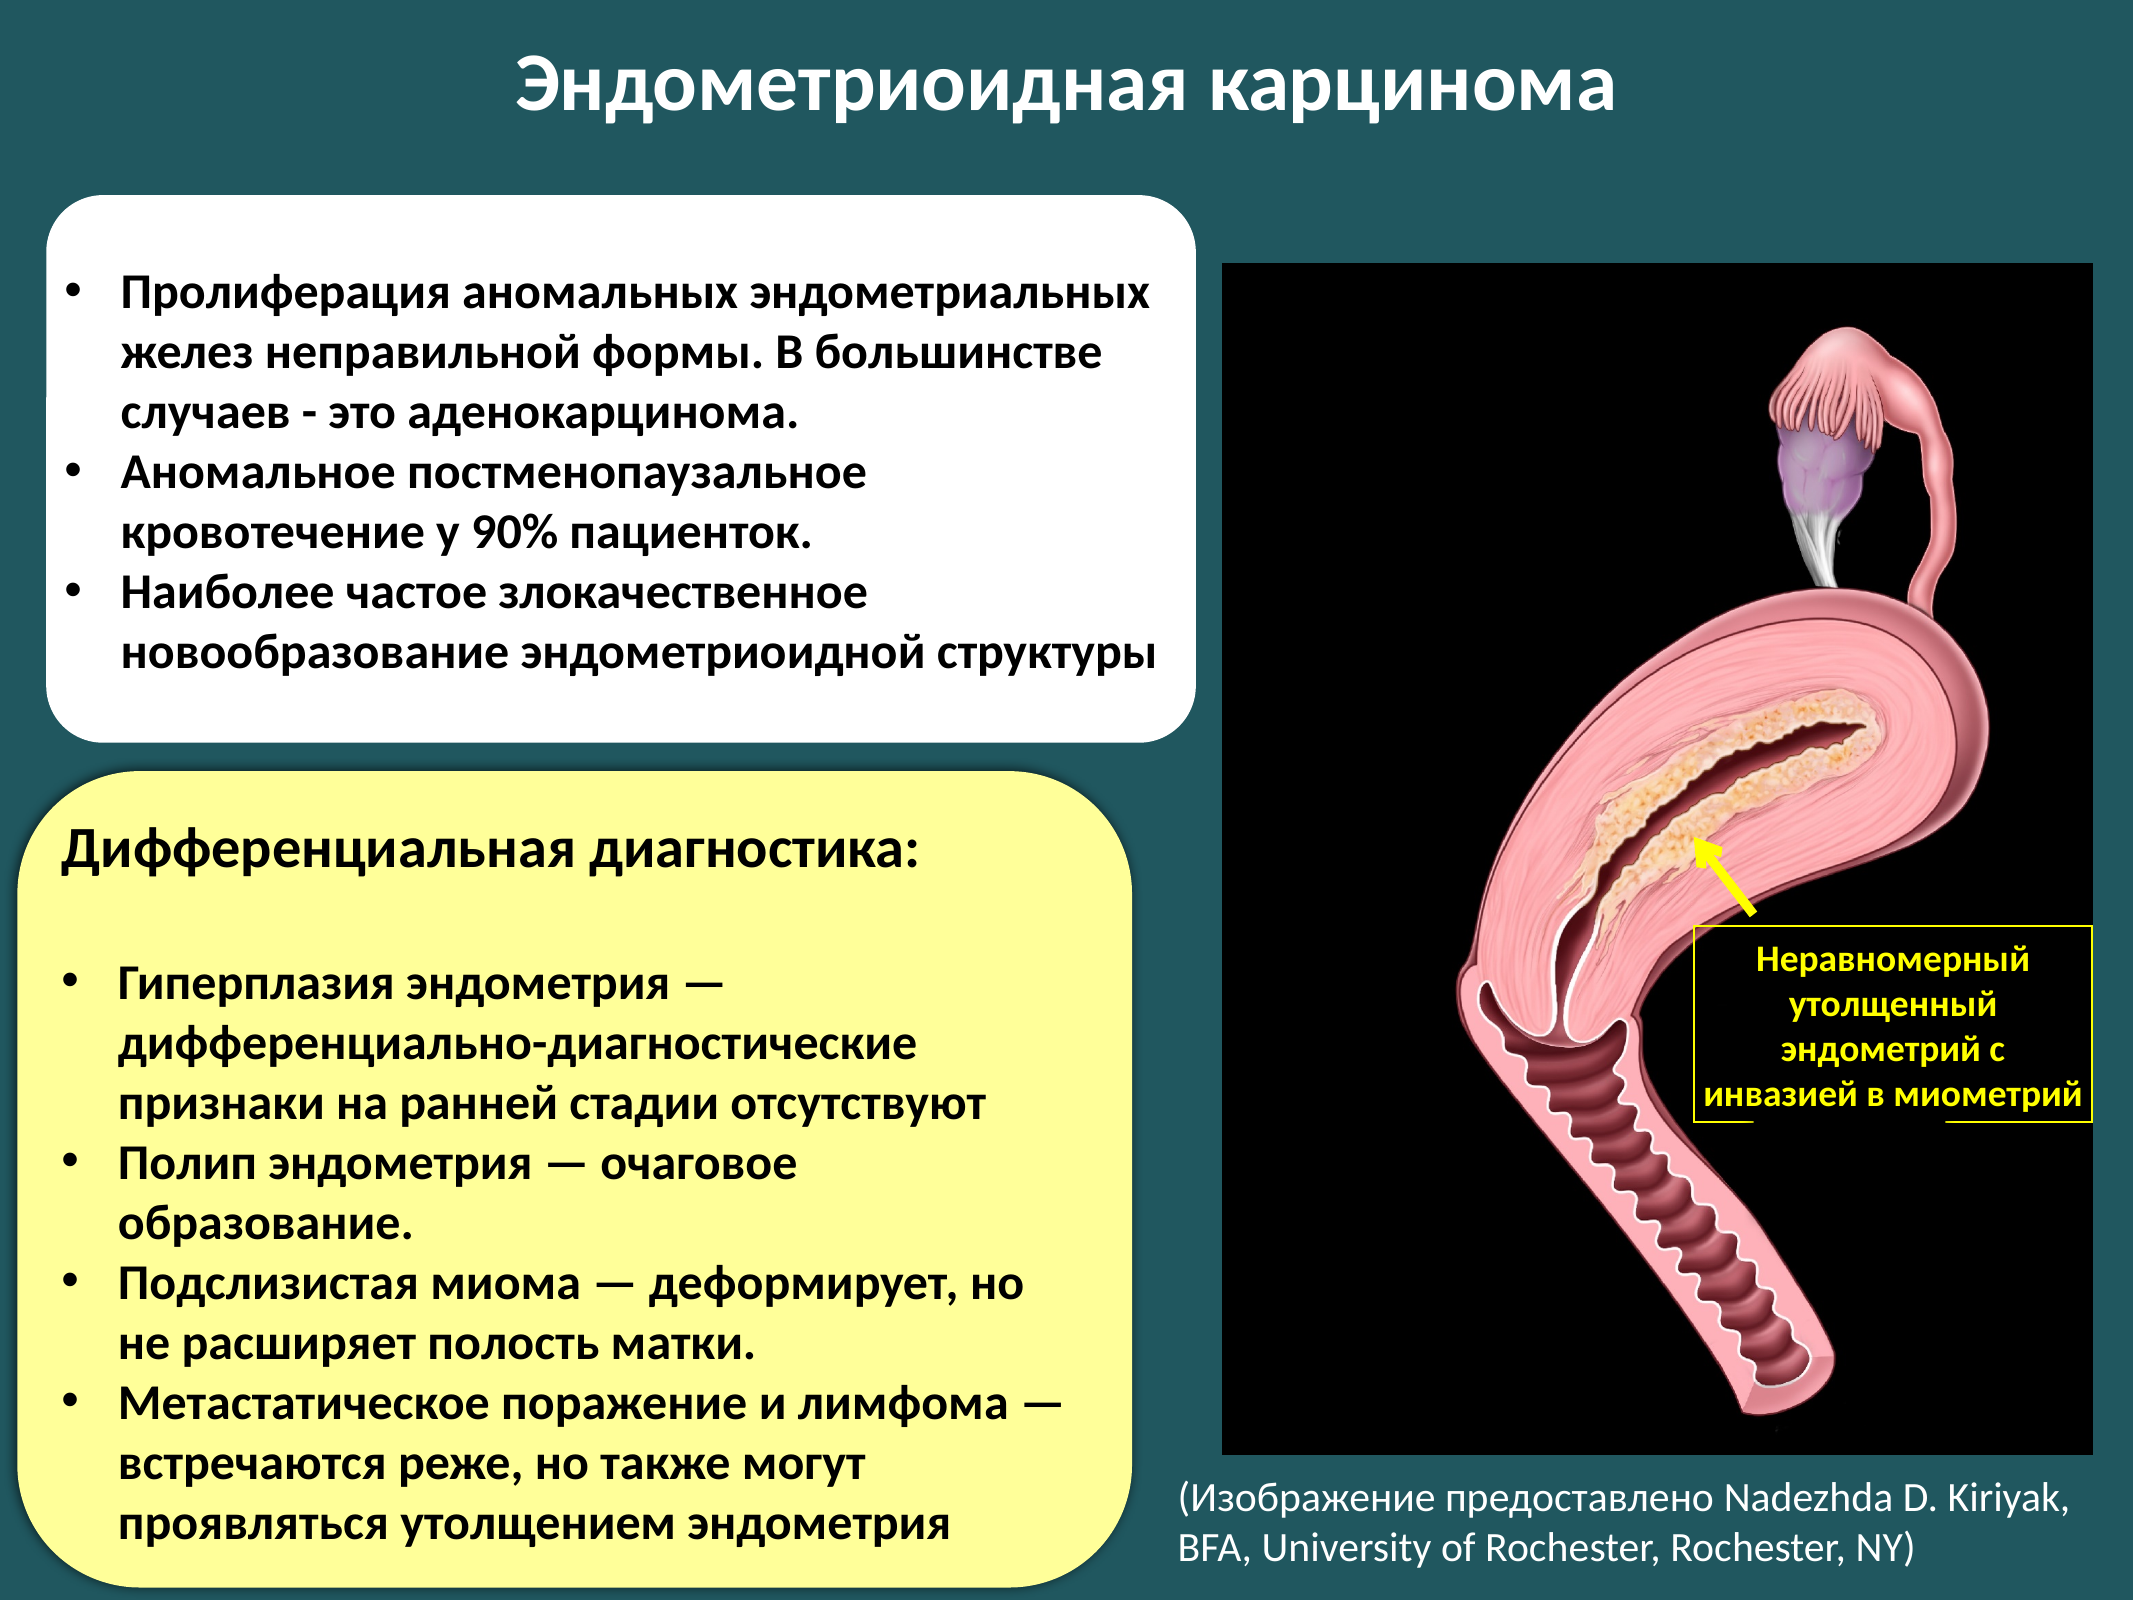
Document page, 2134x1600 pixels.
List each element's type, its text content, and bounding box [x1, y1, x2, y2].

text_box Эндометриоидная карцинома [0, 0, 2134, 156]
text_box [1222, 263, 2093, 1455]
text_box Дифференциальная диагностика: Гиперплазия эндометрия — дифференциально-диагностические признаки на ранней стадии отсутствуют Полип эндометрия — очаговое образование. Подслизистая миома — деформирует, но не расширяет полость матки. Метастатическое поражение и лимфома — встречаются реже, но также могут проявляться утолщением эндометрия [17, 771, 1133, 1588]
text_box (Изображение предоставлено Nadezhda D. Kiriyak, BFA, University of Rochester, Rochester, NY) [1162, 1462, 2127, 1578]
text_box Пролиферация аномальных эндометриальных желез неправильной формы. В большинстве случаев - это аденокарцинома. Аномальное постменопаузальное кровотечение у 90% пациенток. Наиболее частое злокачественное новообразование эндометриоидной структуры [48, 197, 1194, 741]
